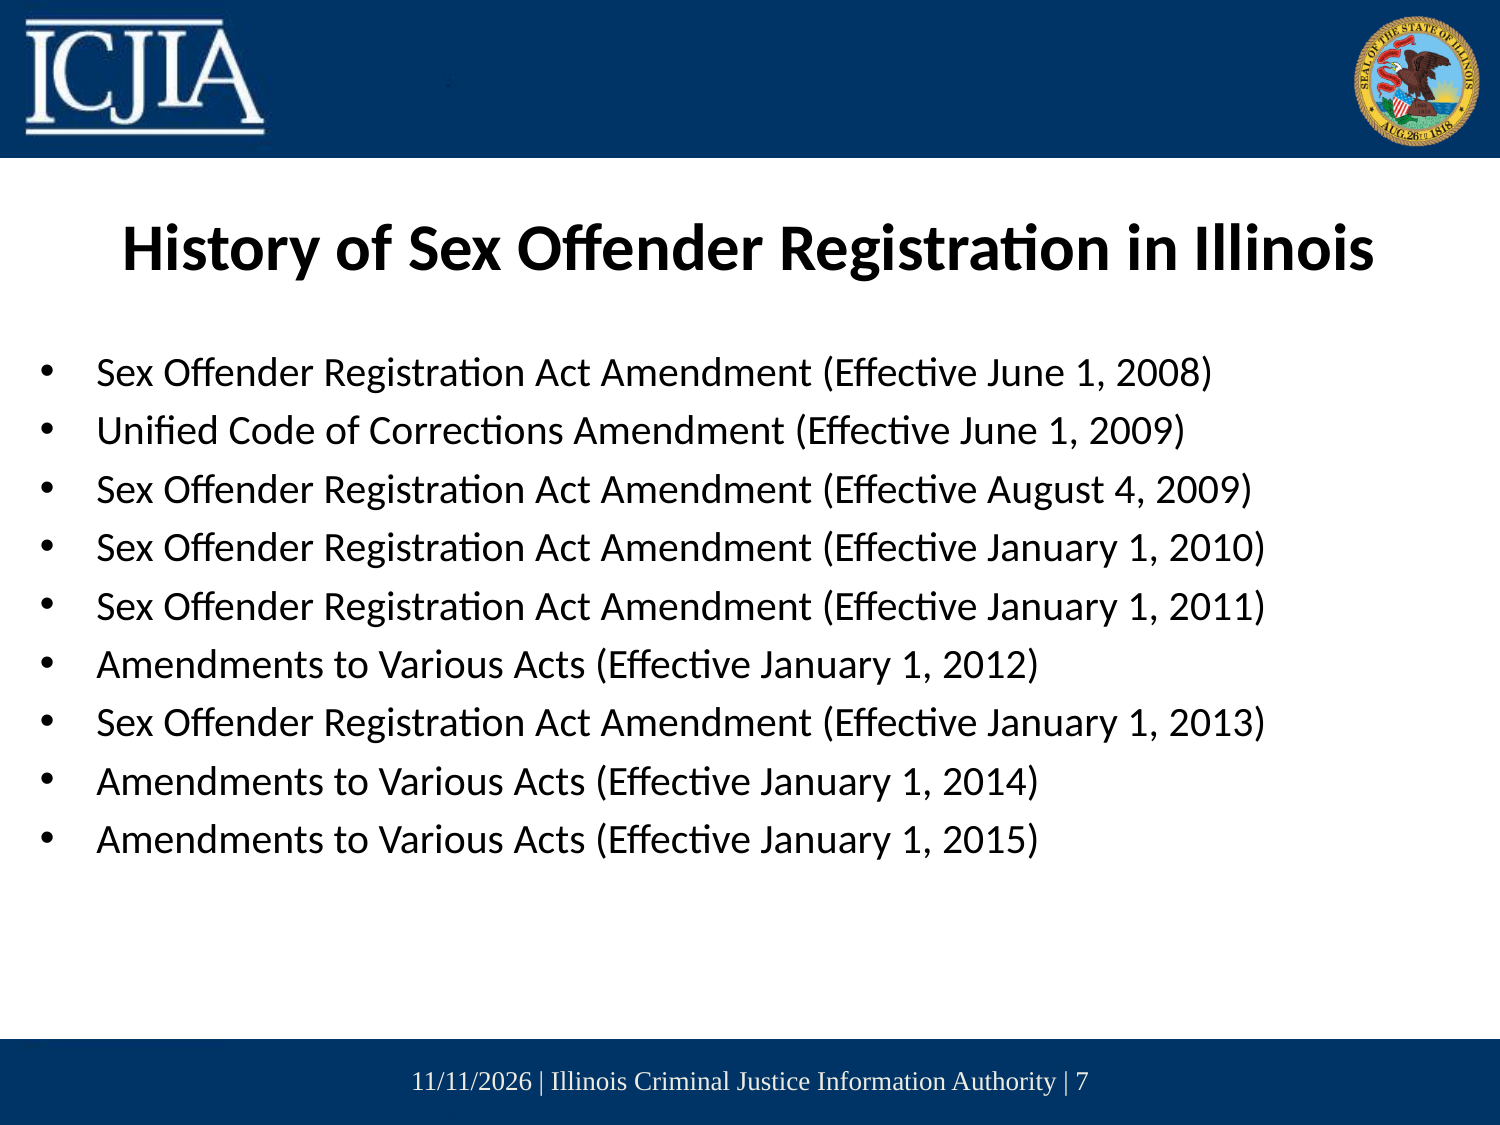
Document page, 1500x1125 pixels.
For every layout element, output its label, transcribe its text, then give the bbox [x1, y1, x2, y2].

list Sex Offender Registration Act Amendment (Effective June 1, 2008) Unified Code of Corrections Amendment (Effective June 1, 2009) Sex Offender Registration Act Amendment (Effective August 4, 2009) Sex Offender Registration Act Amendment (Effective January 1, 2010) Sex Offender Registration Act Amendment (Effective January 1, 2011) Amendments to Various Acts (Effective January 1, 2012) Sex Offender Registration Act Amendment (Effective January 1, 2013) Amendments to Various Acts (Effective January 1, 2014) Amendments to Various Acts (Effective January 1, 2015) [24, 337, 1475, 1005]
title History of Sex Offender Registration in Illinois [75, 185, 1425, 303]
picture [0, 0, 1500, 158]
footer 12/5/16 | Illinois Criminal Justice Information Authority | 7 [300, 1050, 1200, 1110]
picture [0, 1039, 1500, 1125]
